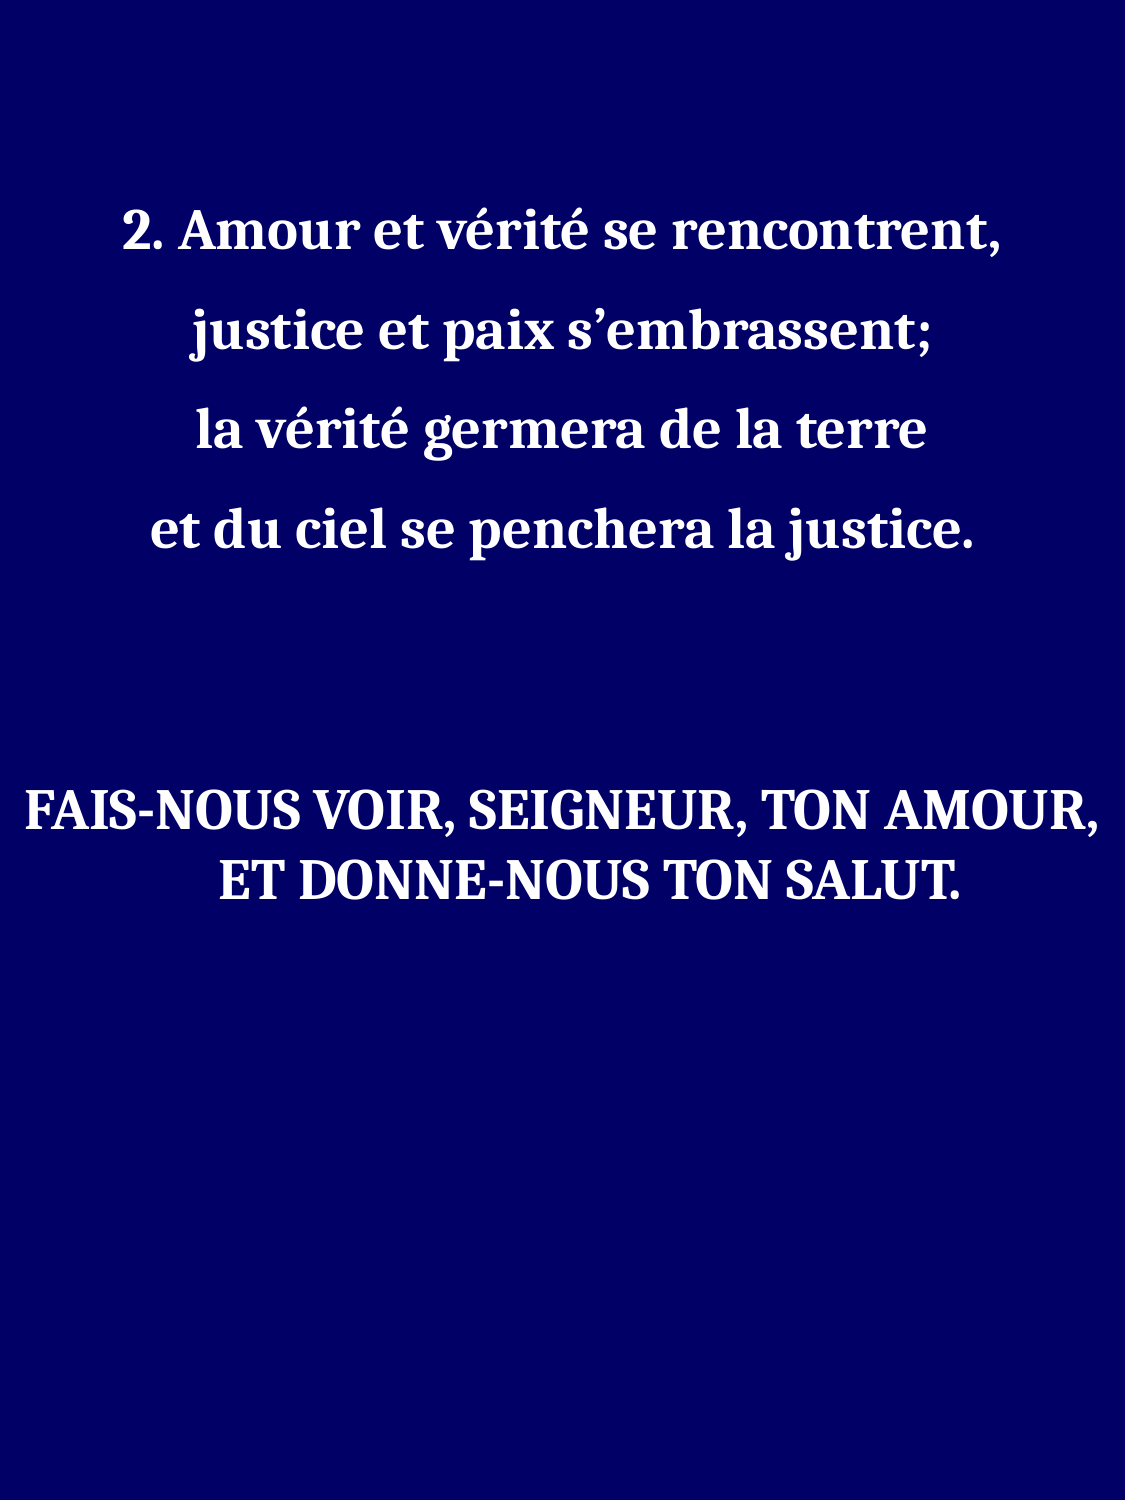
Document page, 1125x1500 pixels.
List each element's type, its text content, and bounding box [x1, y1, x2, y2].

text_box 2. Amour et vérité se rencontrent, justice et paix s’embrassent; la vérité germera de la terre et du ciel se penchera la justice. FAIS-NOUS VOIR, SEIGNEUR, TON AMOUR, ET DONNE-NOUS TON SALUT. [0, 70, 1125, 1394]
